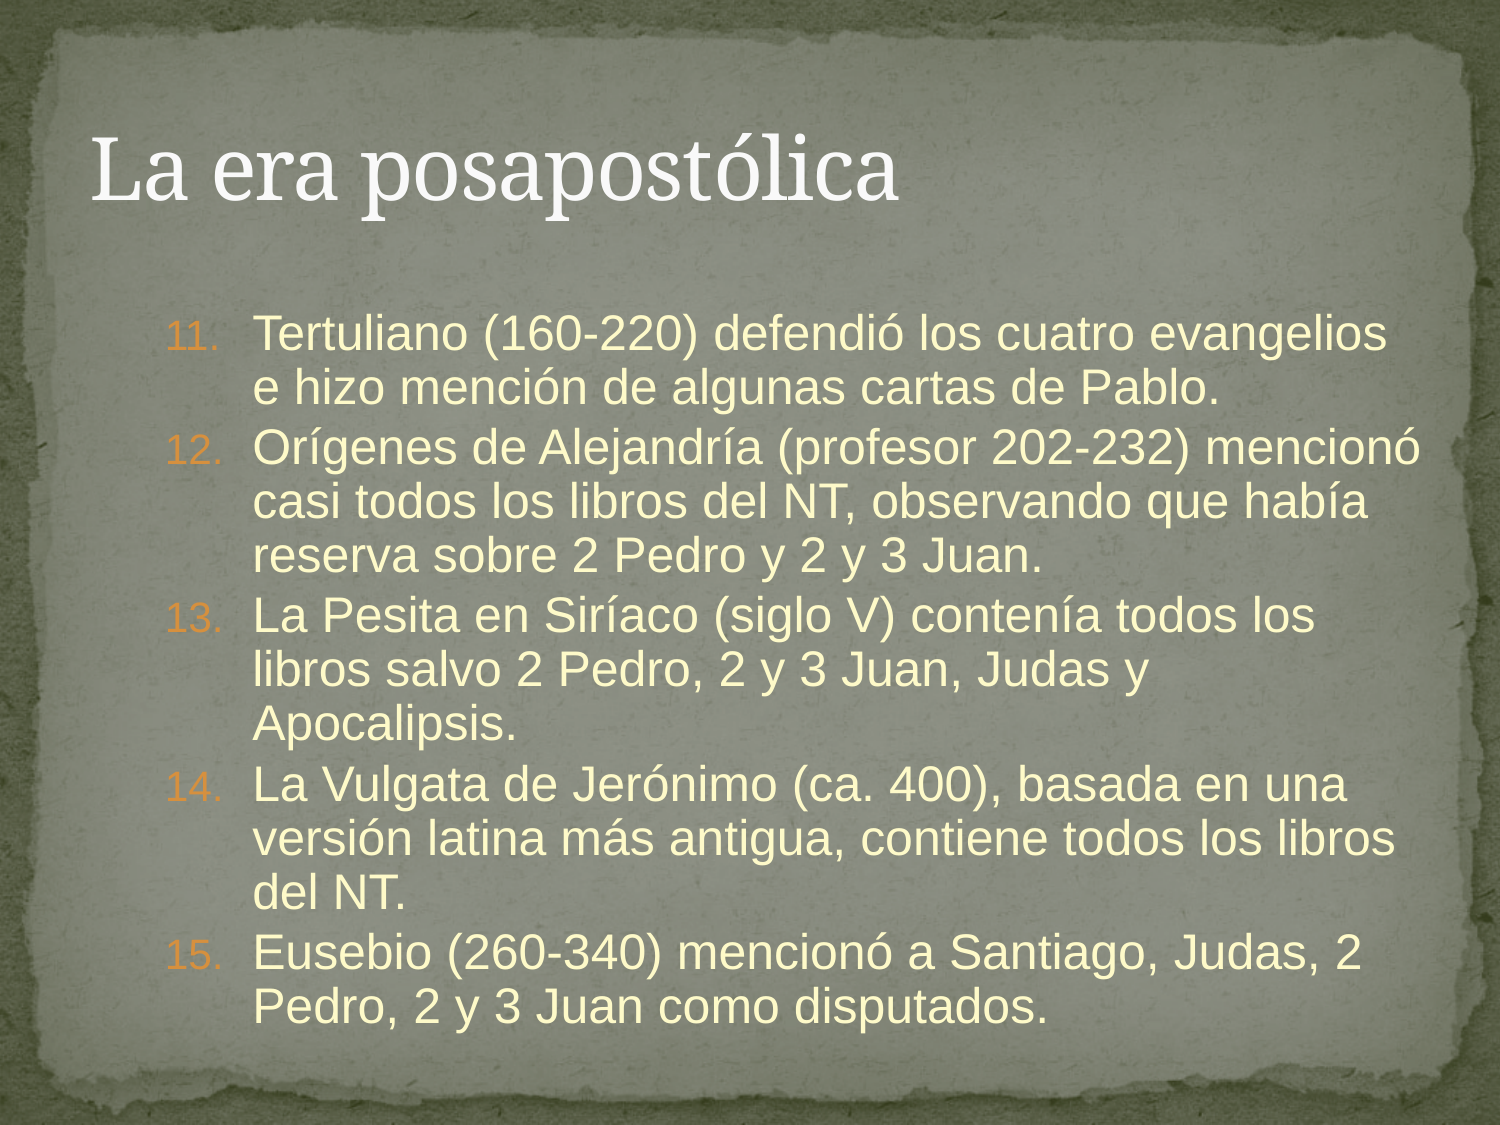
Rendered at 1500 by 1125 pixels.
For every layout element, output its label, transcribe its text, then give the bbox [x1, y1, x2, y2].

list Tertuliano (160-220) defendió los cuatro evangelios e hizo mención de algunas cartas de Pablo. Orígenes de Alejandría (profesor 202-232) mencionó casi todos los libros del NT, observando que había reserva sobre 2 Pedro y 2 y 3 Juan. La Pesita en Siríaco (siglo V) contenía todos los libros salvo 2 Pedro, 2 y 3 Juan, Judas y Apocalipsis. La Vulgata de Jerónimo (ca. 400), basada en una versión latina más antigua, contiene todos los libros del NT. Eusebio (260-340) mencionó a Santiago, Judas, 2 Pedro, 2 y 3 Juan como disputados. [75, 299, 1438, 1075]
title La era posapostólica [74, 24, 1425, 225]
